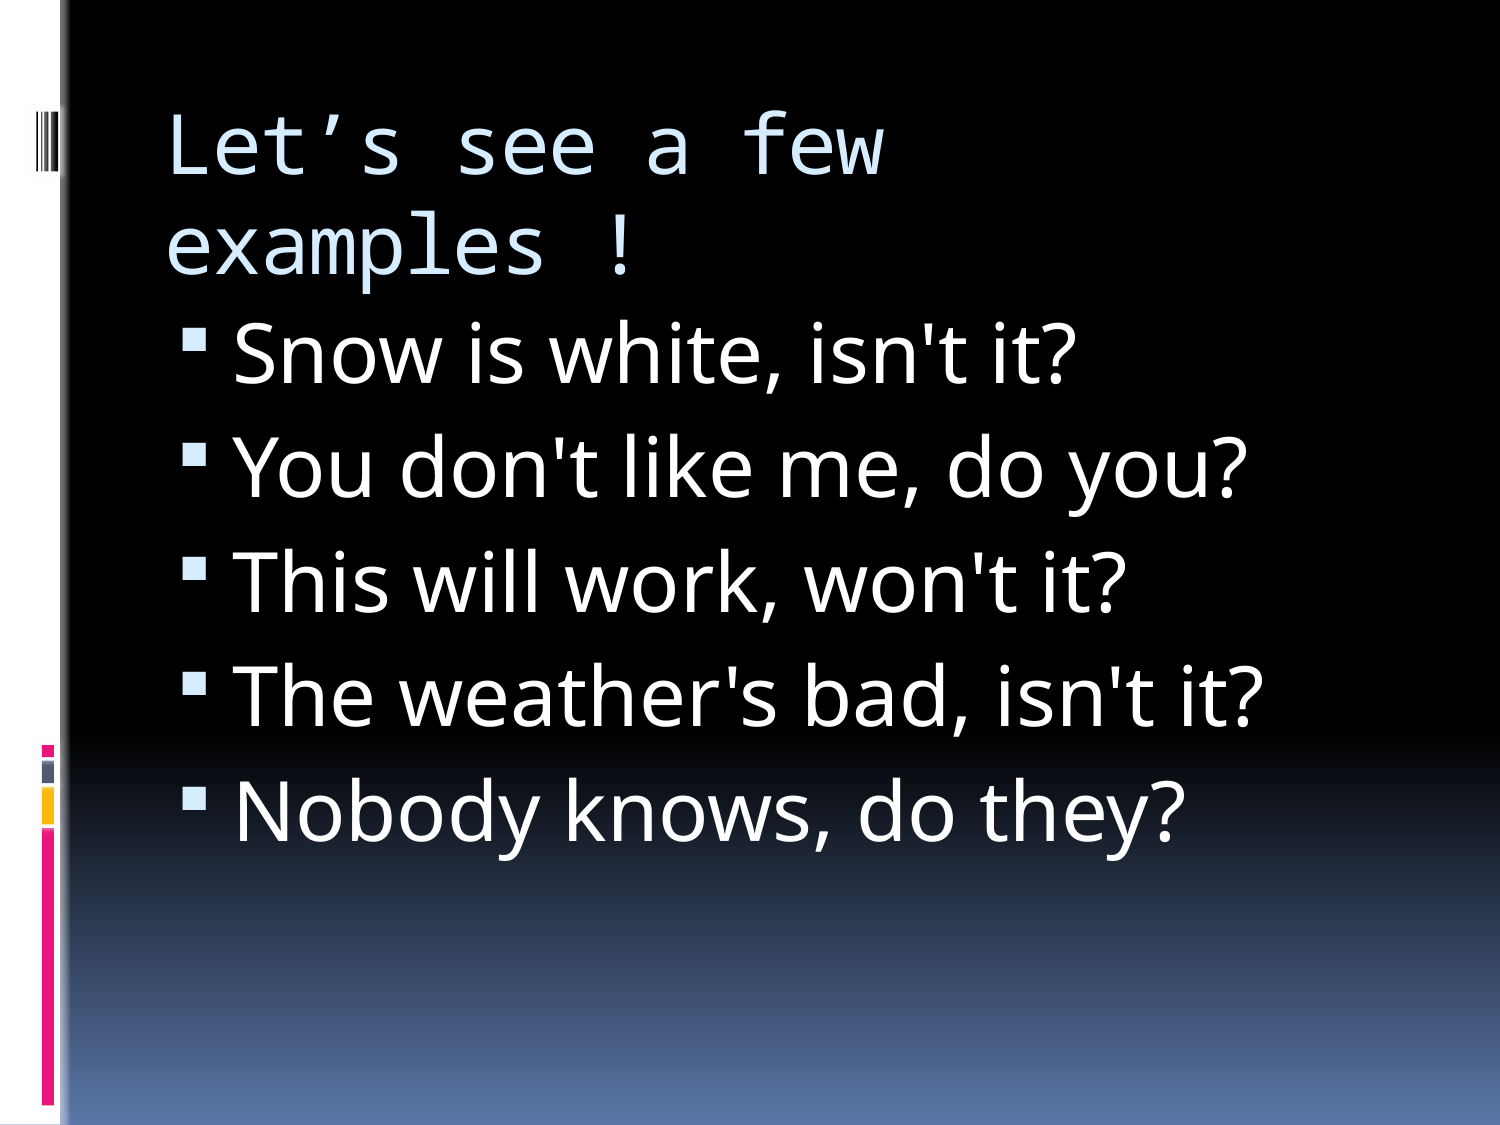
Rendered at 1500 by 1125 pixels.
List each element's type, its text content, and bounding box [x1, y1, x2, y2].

list Snow is white, isn't it? You don't like me, do you? This will work, won't it? The weather's bad, isn't it? Nobody knows, do they? [150, 292, 1425, 1043]
title Let’s see a few examples ! [150, 83, 1425, 234]
